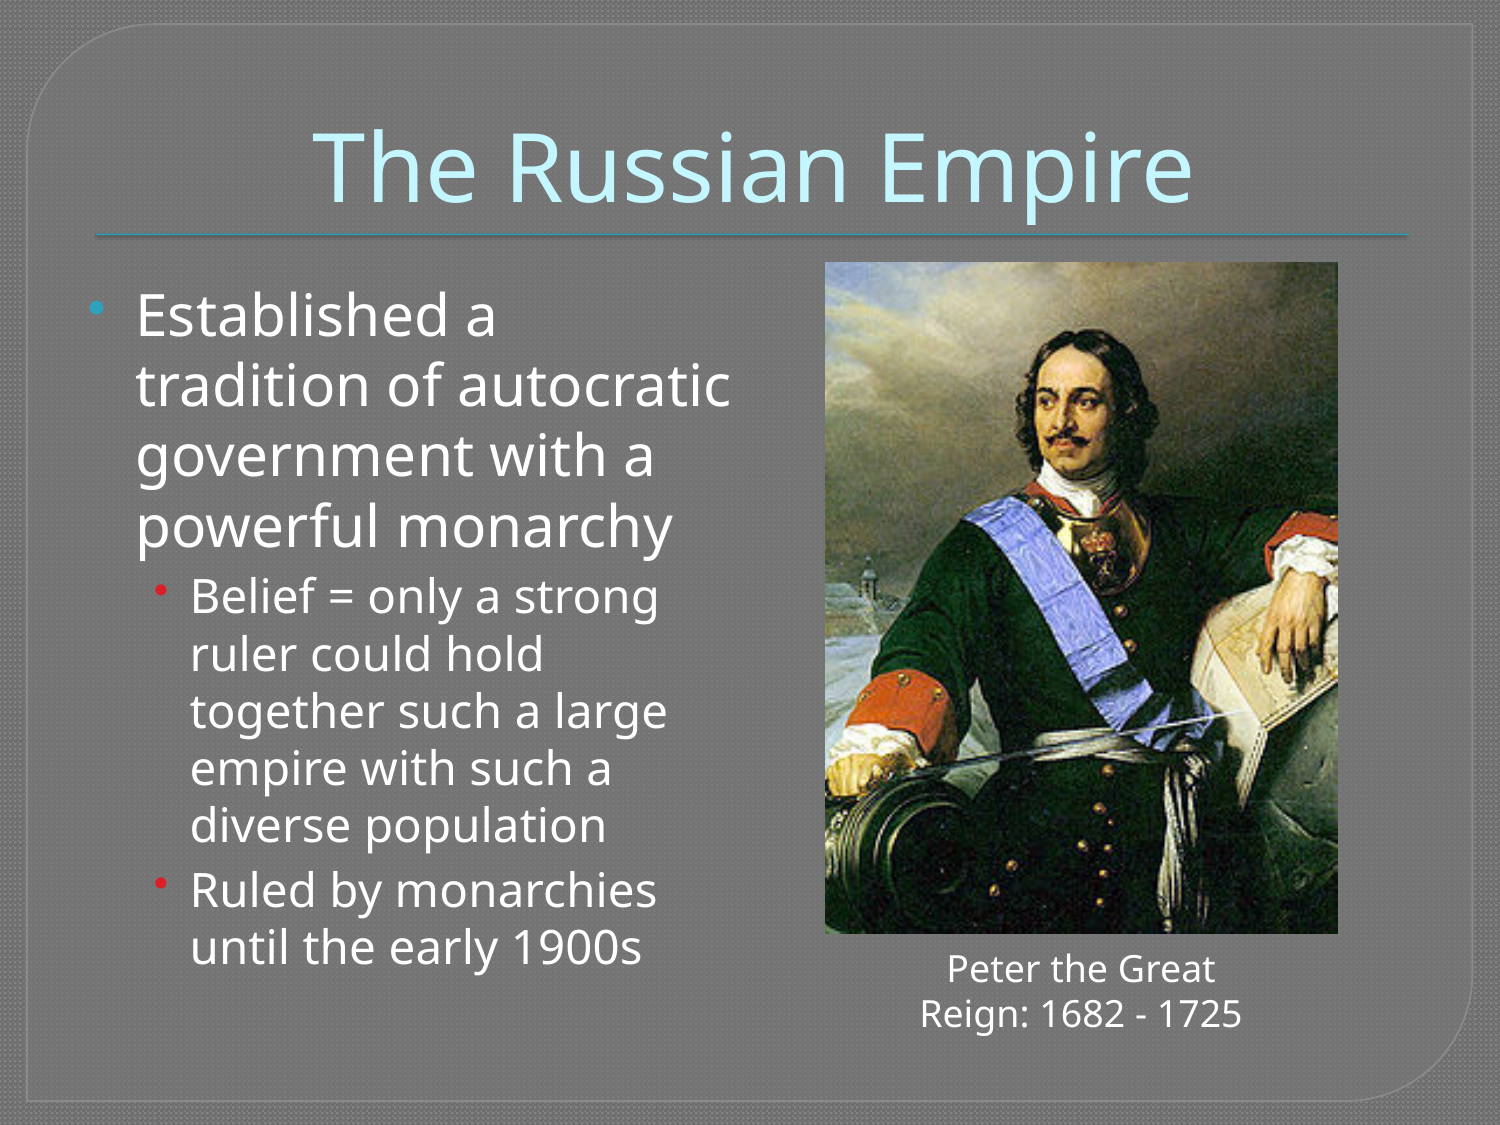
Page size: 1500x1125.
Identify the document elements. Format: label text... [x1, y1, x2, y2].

title The Russian Empire [75, 41, 1425, 230]
text_box Peter the Great Reign: 1682 - 1725 [837, 946, 1325, 1043]
picture [824, 262, 1338, 934]
list Established a tradition of autocratic government with a powerful monarchy Belief = only a strong ruler could hold together such a large empire with such a diverse population Ruled by monarchies until the early 1900s [75, 270, 750, 1013]
